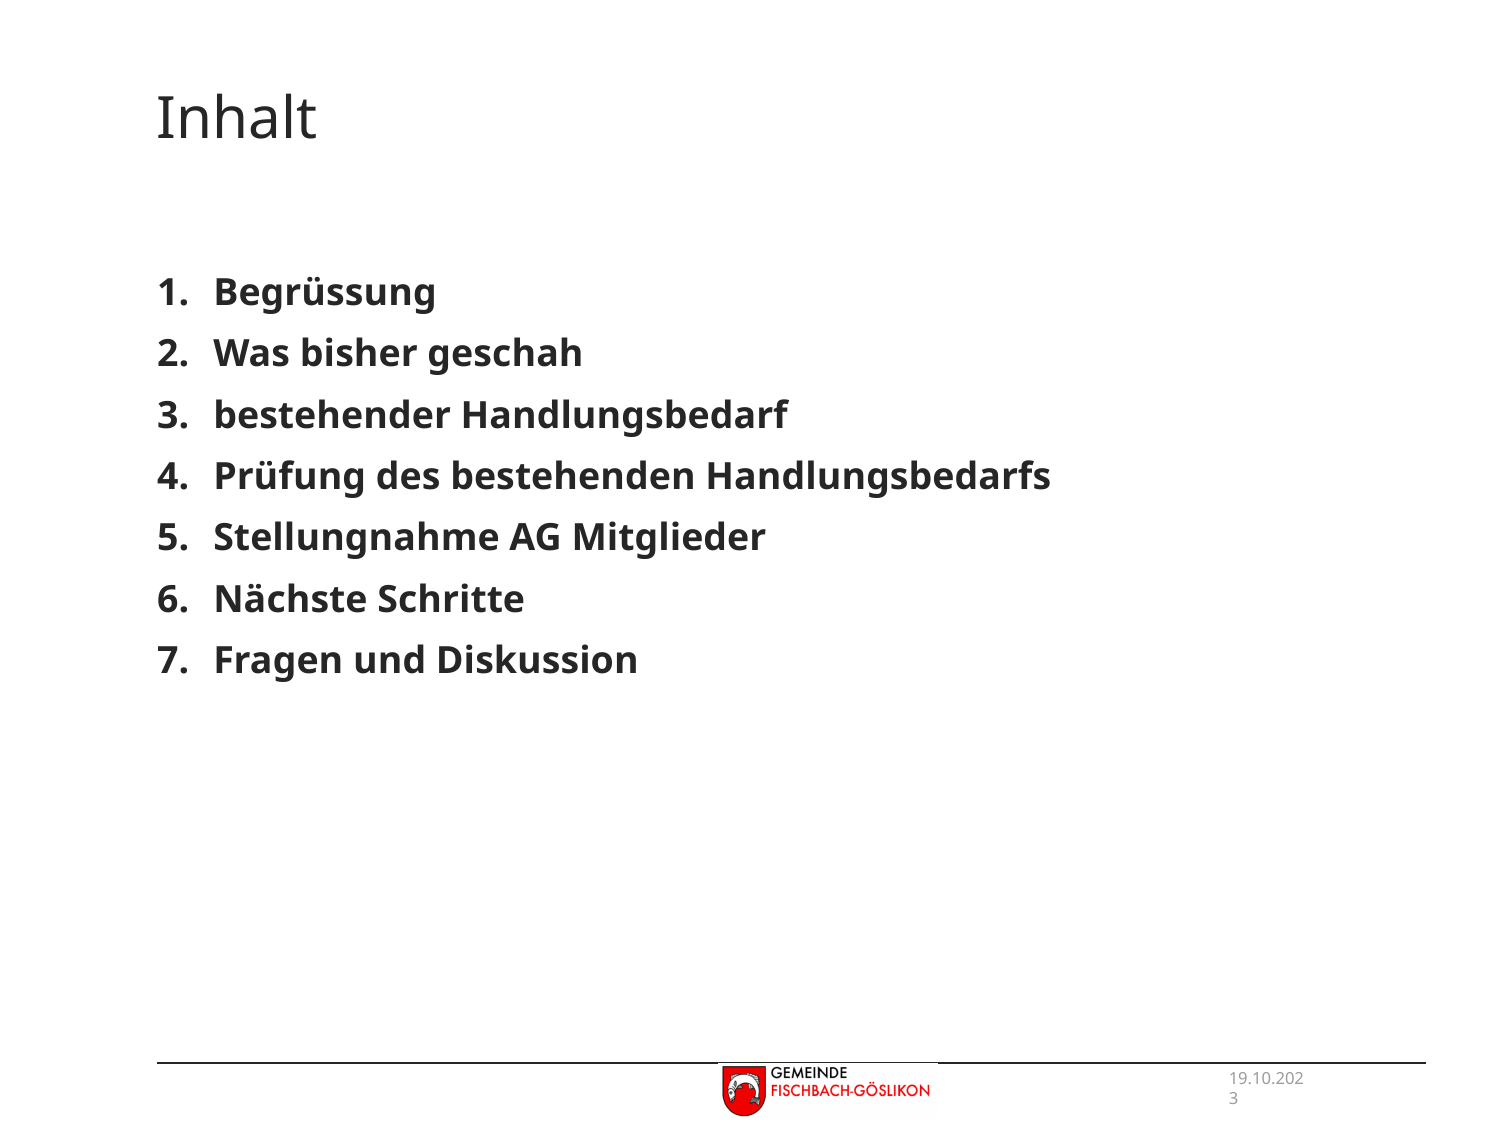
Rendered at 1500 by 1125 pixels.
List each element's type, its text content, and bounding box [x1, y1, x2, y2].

list Begrüssung Was bisher geschah bestehender Handlungsbedarf Prüfung des bestehenden Handlungsbedarfs Stellungnahme AG Mitglieder Nächste Schritte Fragen und Diskussion [157, 265, 1427, 1034]
title Inhalt [156, 88, 1427, 154]
picture [718, 1063, 938, 1118]
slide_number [1228, 1072, 1322, 1103]
